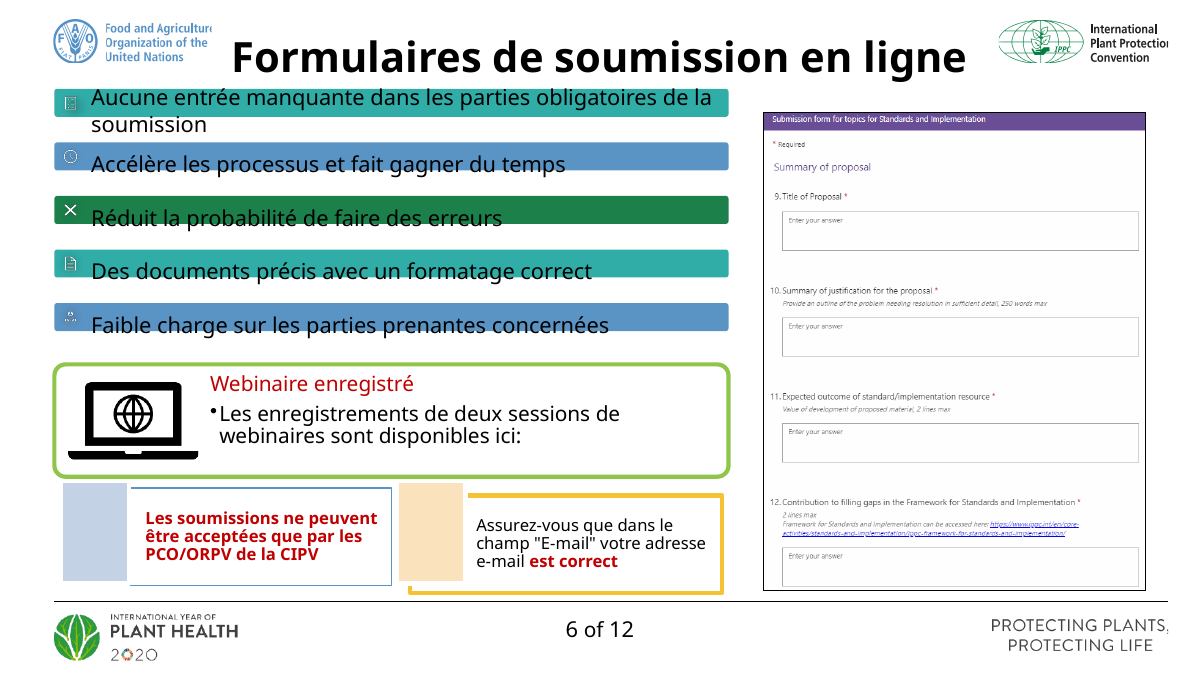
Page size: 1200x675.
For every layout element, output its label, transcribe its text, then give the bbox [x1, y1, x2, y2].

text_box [54, 363, 729, 465]
text_box 6 of 12 [550, 616, 650, 649]
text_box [54, 466, 729, 608]
picture [33, 591, 250, 675]
title Formulaires de soumission en ligne [0, 0, 1200, 113]
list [54, 88, 729, 347]
picture [763, 112, 1146, 592]
